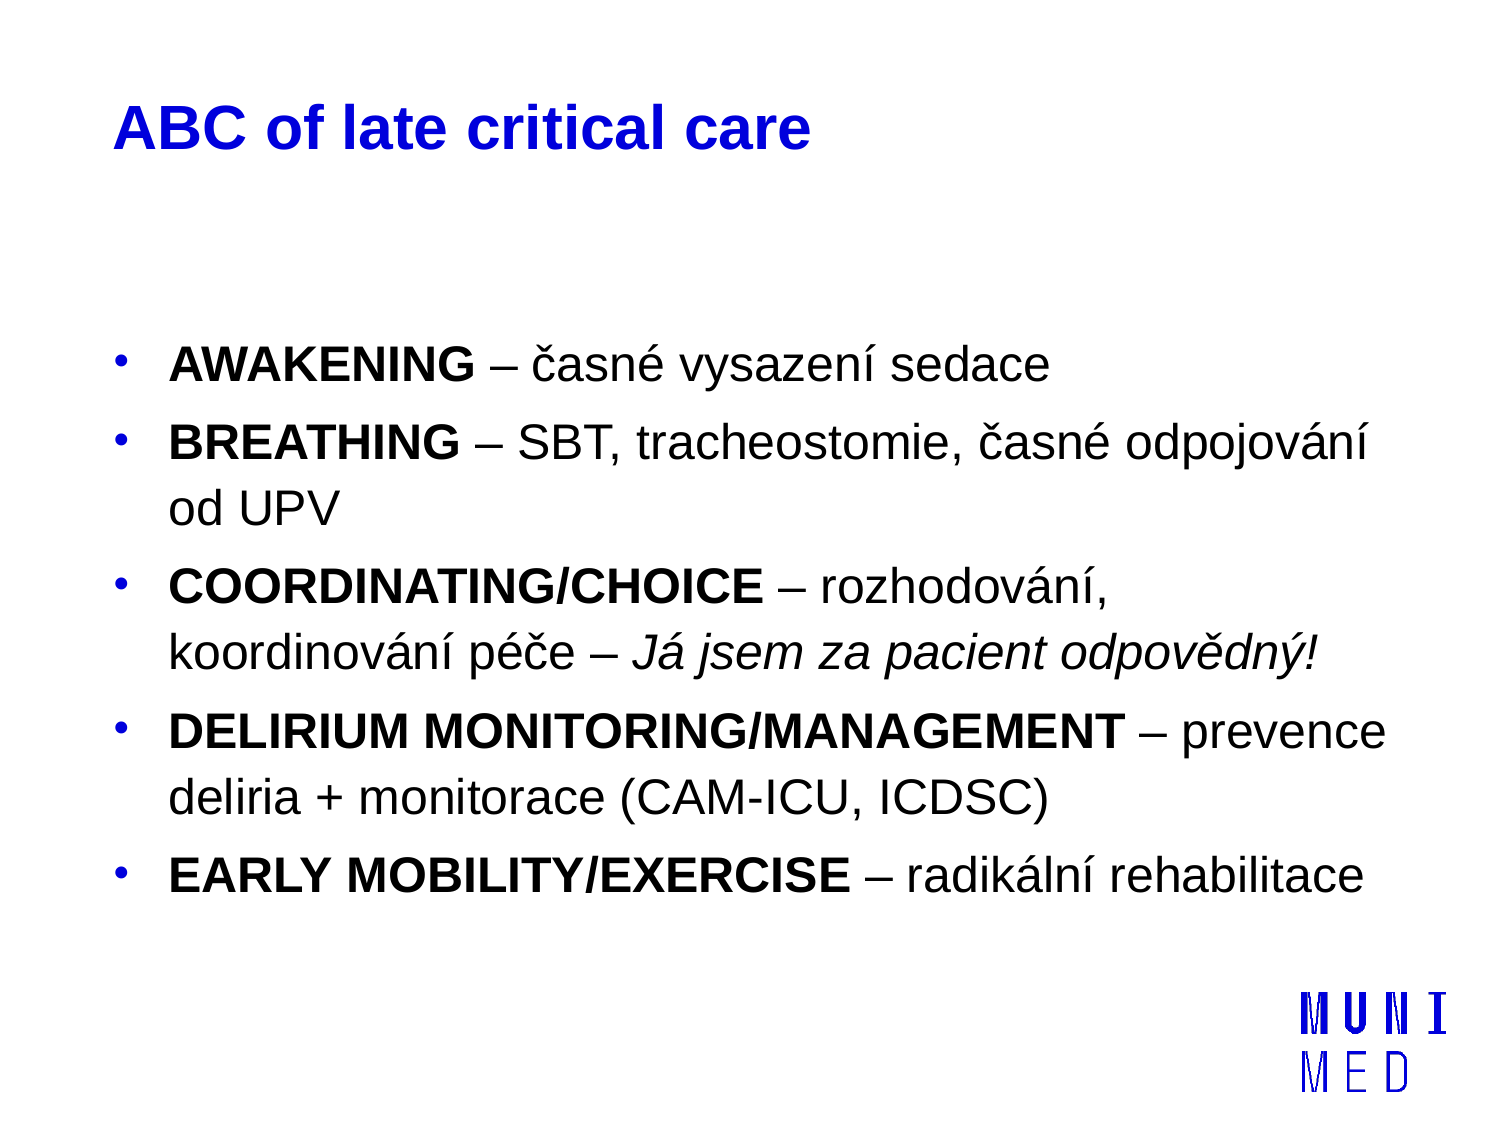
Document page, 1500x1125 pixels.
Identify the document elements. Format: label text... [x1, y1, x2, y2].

list AWAKENING – časné vysazení sedace BREATHING – SBT, tracheostomie, časné odpojování od UPV COORDINATING/CHOICE – rozhodování, koordinování péče – Já jsem za pacient odpovědný! DELIRIUM MONITORING/MANAGEMENT – prevence deliria + monitorace (CAM-ICU, ICDSC) EARLY MOBILITY/EXERCISE – radikální rehabilitace [112, 324, 1388, 1000]
title ABC of late critical care [112, 99, 1388, 288]
picture [1301, 992, 1446, 1092]
